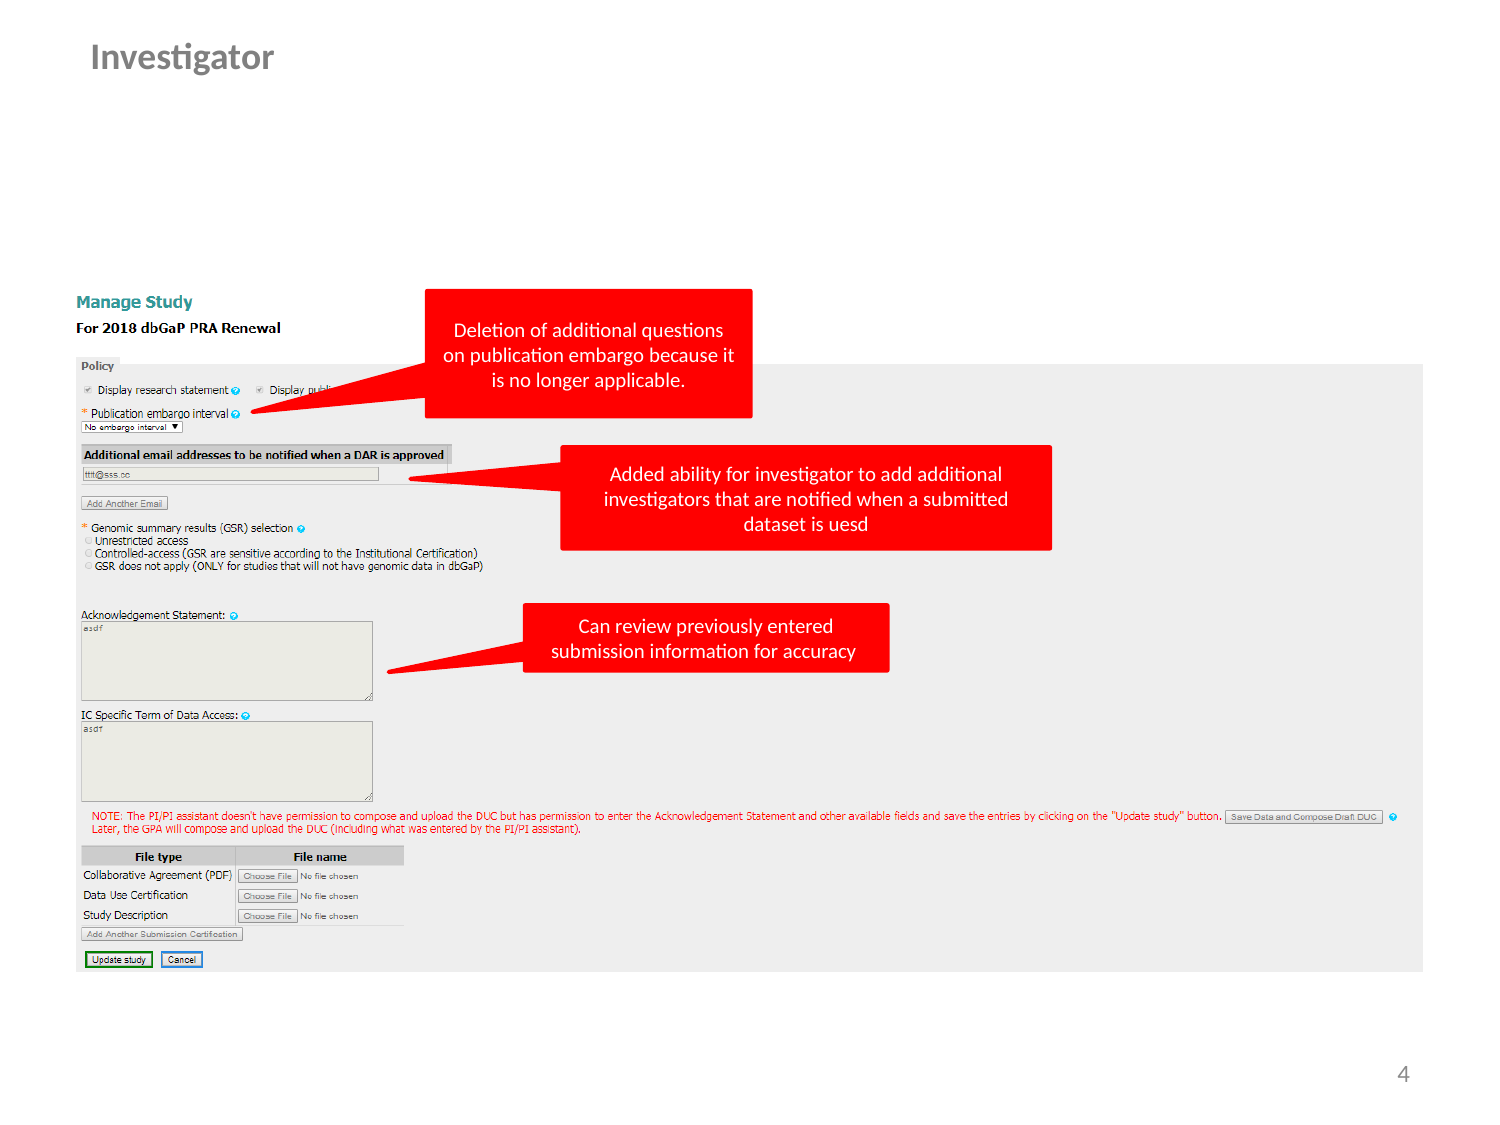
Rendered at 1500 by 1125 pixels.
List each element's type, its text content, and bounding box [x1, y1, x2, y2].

slide_number 4 [1074, 1042, 1425, 1103]
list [72, 289, 1423, 976]
text_box Investigator [75, 24, 290, 85]
